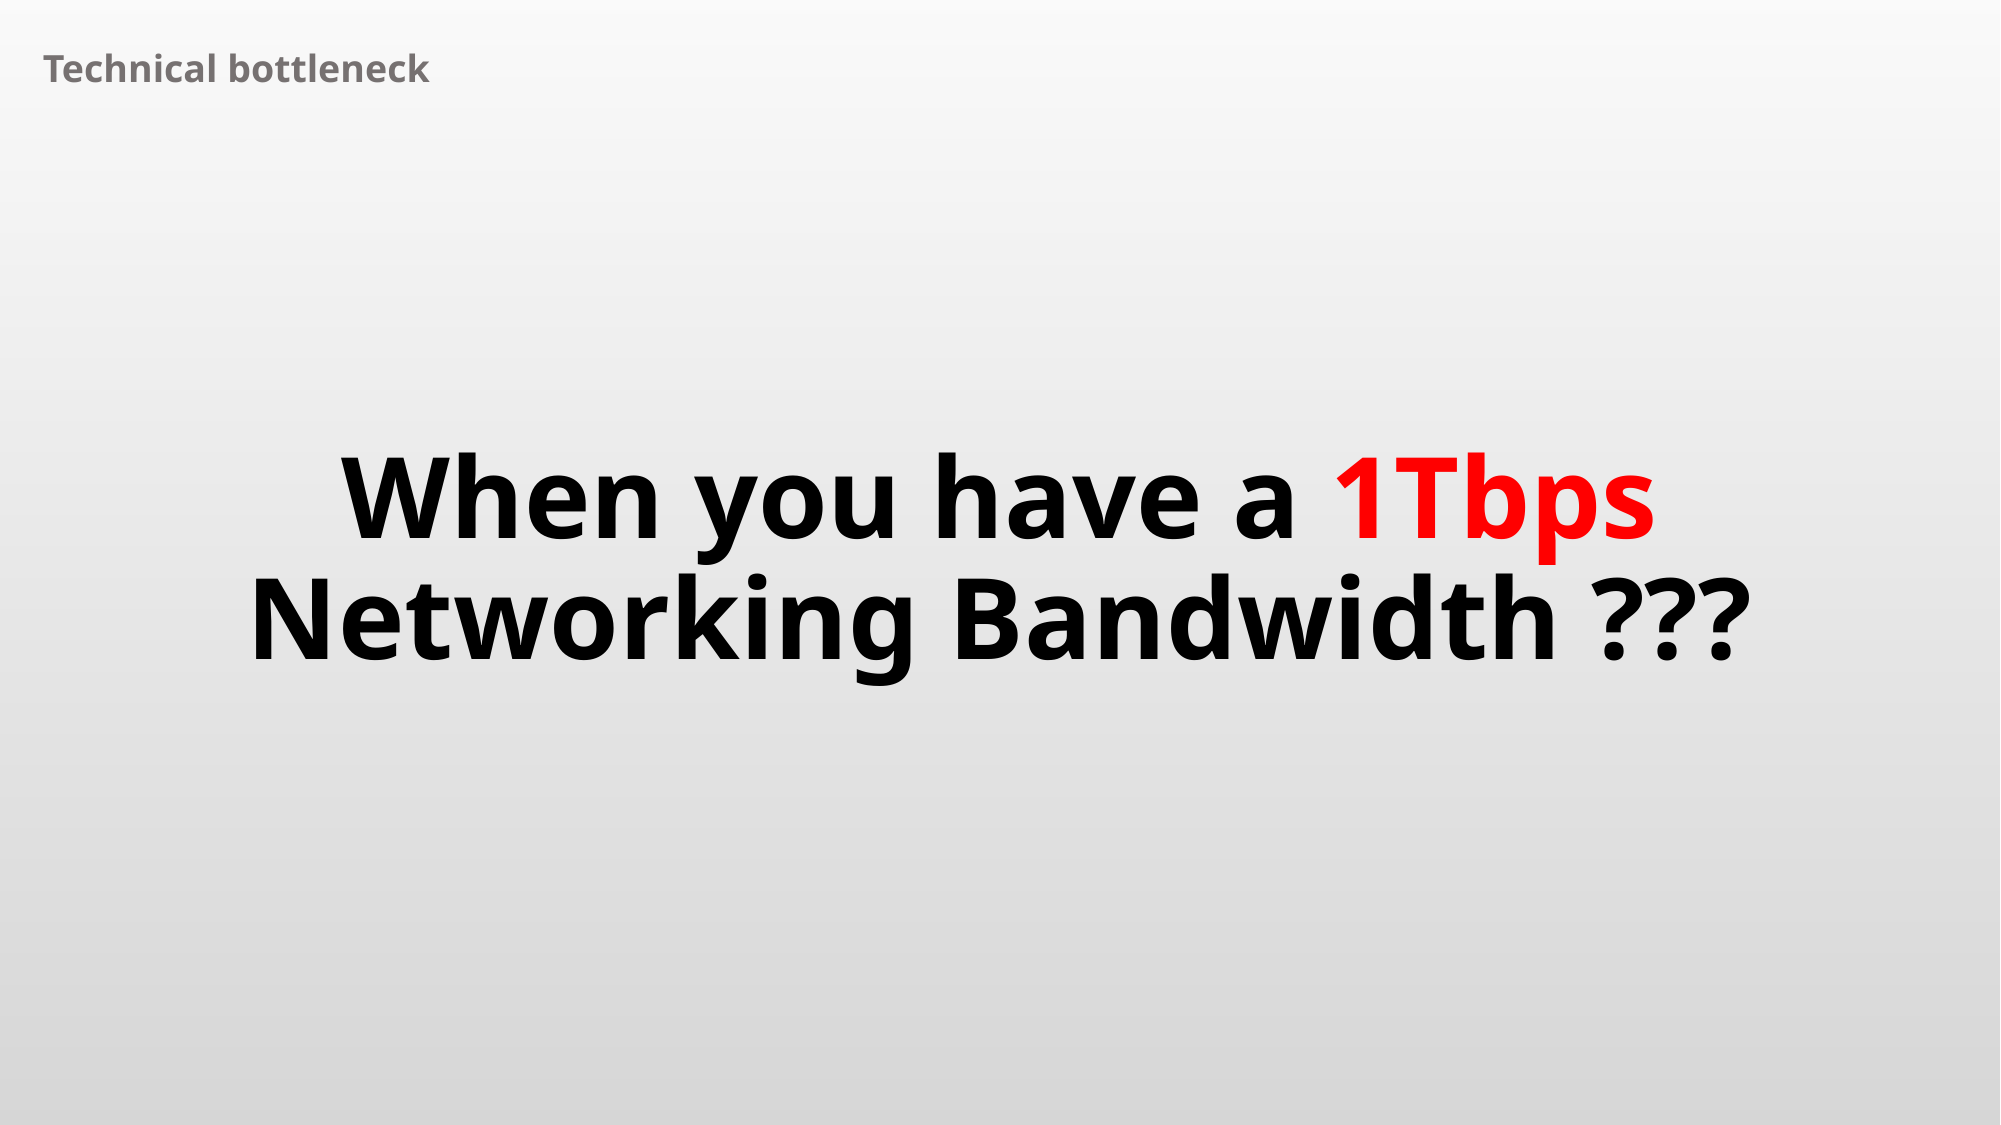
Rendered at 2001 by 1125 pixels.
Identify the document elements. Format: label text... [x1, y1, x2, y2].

title When you have a 1Tbps Networking Bandwidth ??? [137, 398, 1863, 727]
text_box Technical bottleneck [28, 37, 496, 98]
